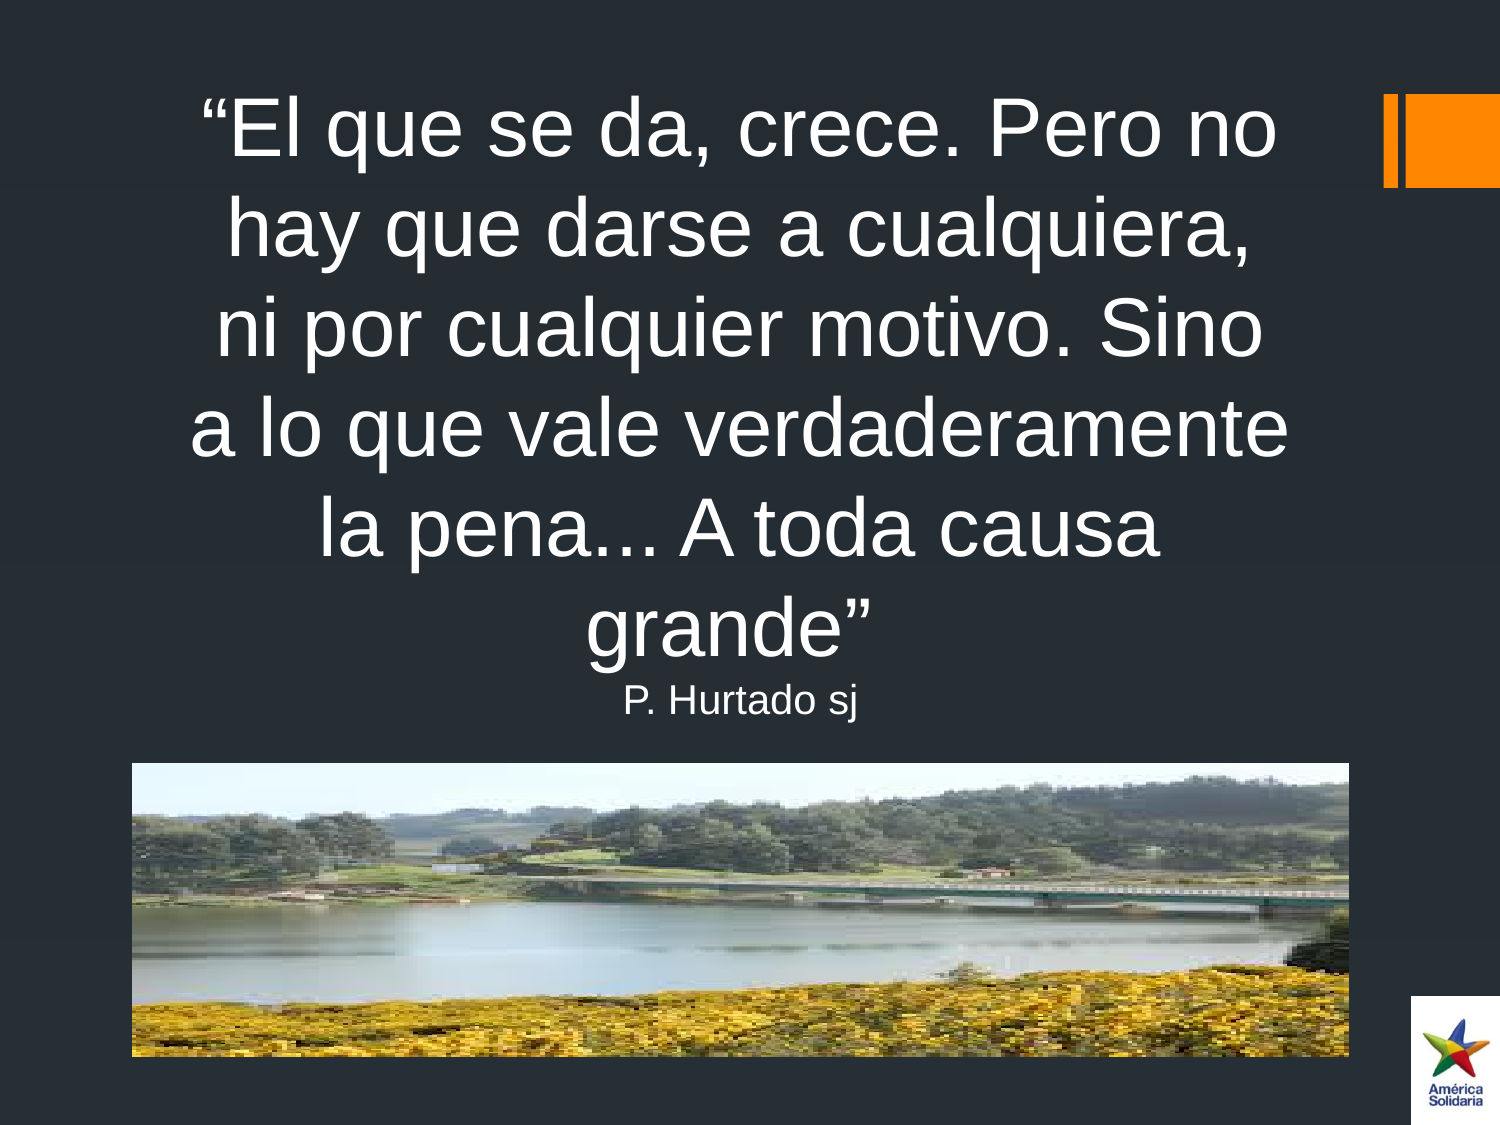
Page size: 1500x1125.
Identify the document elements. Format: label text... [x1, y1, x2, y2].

text_box “El que se da, crece. Pero no hay que darse a cualquiera, ni por cualquier motivo. Sino a lo que vale verdaderamente la pena... A toda causa grande” P. Hurtado sj [173, 65, 1308, 762]
picture [131, 762, 1350, 1057]
picture [1410, 995, 1500, 1125]
